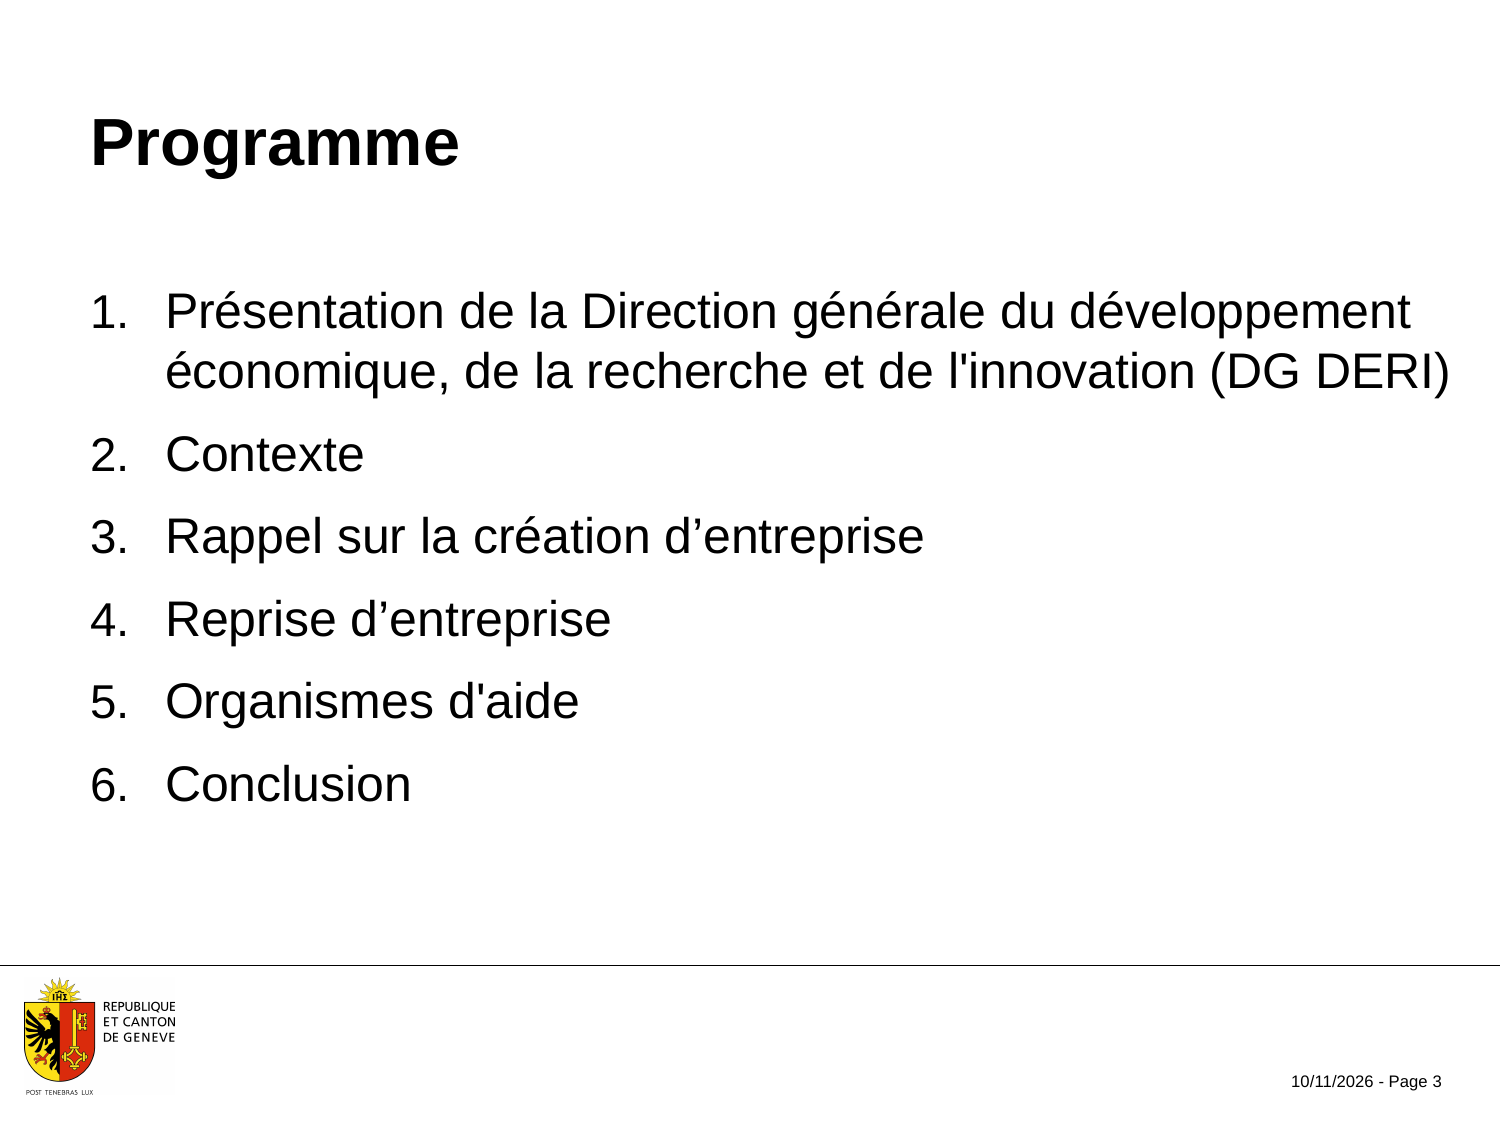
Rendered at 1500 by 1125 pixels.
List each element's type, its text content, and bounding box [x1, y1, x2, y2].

text_box Programme [74, 45, 1425, 233]
text_box Présentation de la Direction générale du développement économique, de la recherche et de l'innovation (DG DERI) Contexte Rappel sur la création d’entreprise Reprise d’entreprise Organismes d'aide Conclusion [74, 271, 1485, 934]
picture [24, 977, 175, 1095]
